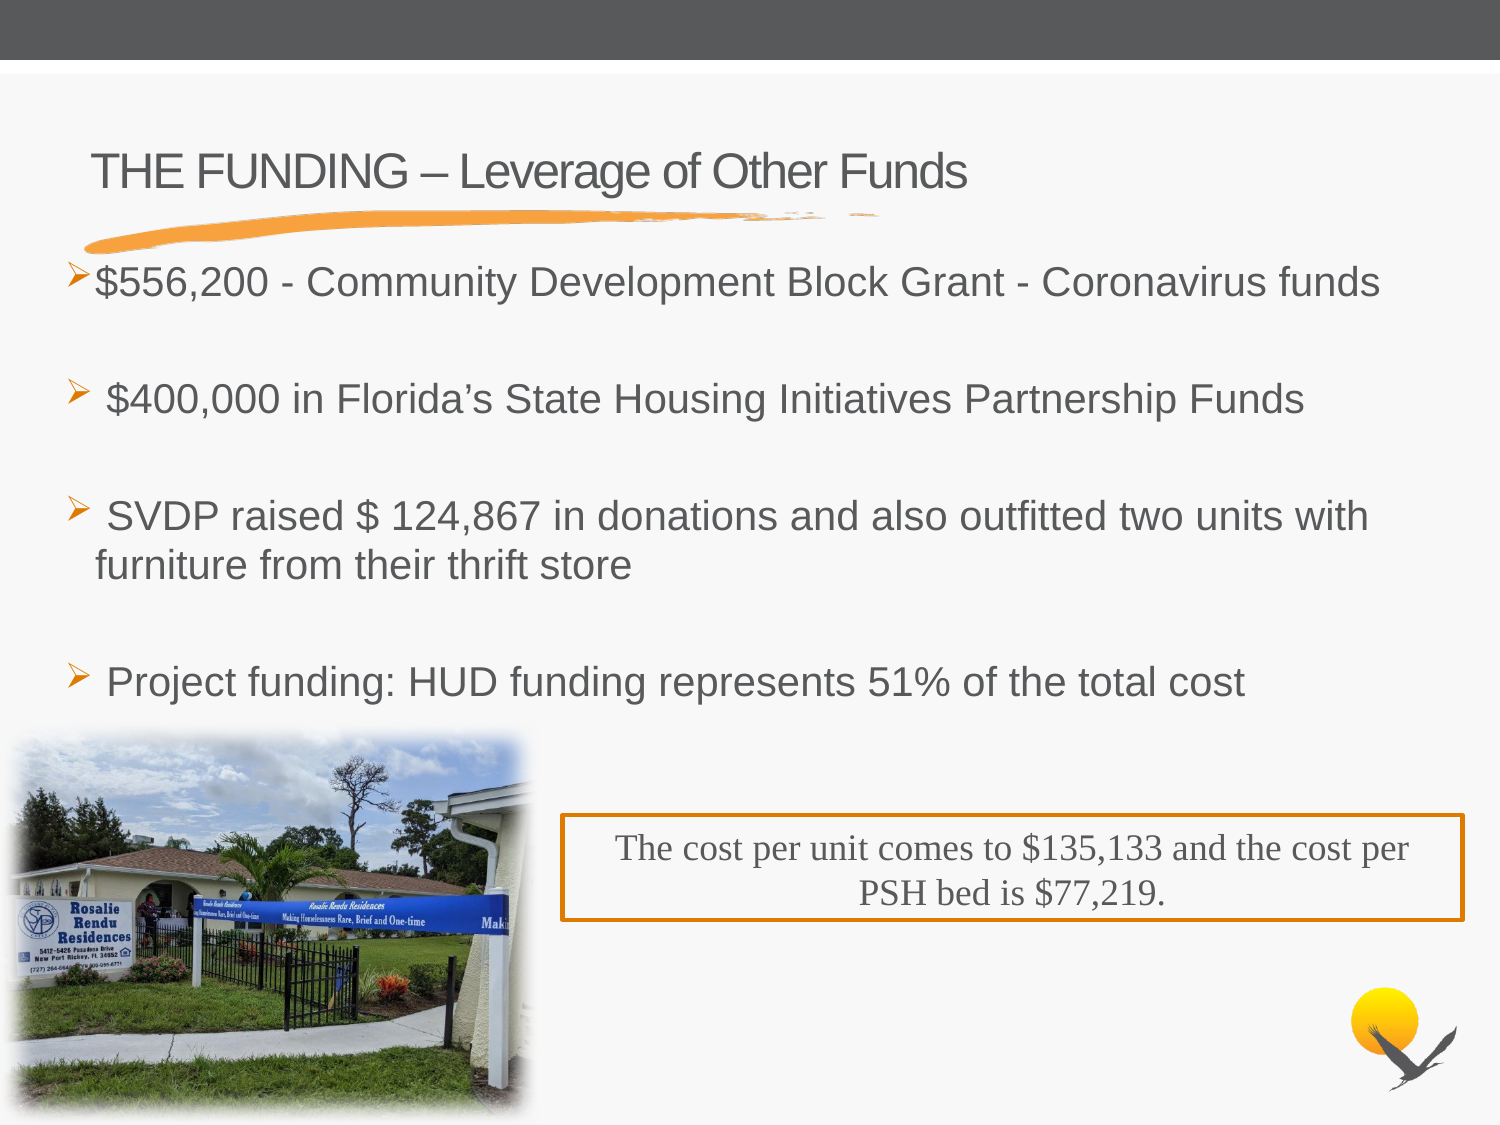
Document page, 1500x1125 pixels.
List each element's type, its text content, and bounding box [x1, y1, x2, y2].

text_box The cost per unit comes to $135,133 and the cost per PSH bed is $77,219. [560, 813, 1465, 922]
picture [0, 721, 538, 1125]
list $556,200 - Community Development Block Grant - Coronavirus funds $400,000 in Florida’s State Housing Initiatives Partnership Funds SVDP raised $ 124,867 in donations and also outfitted two units with furniture from their thrift store Project funding: HUD funding represents 51% of the total cost [50, 247, 1425, 745]
picture [1350, 986, 1457, 1092]
title THE FUNDING – Leverage of Other Funds [75, 87, 1425, 247]
